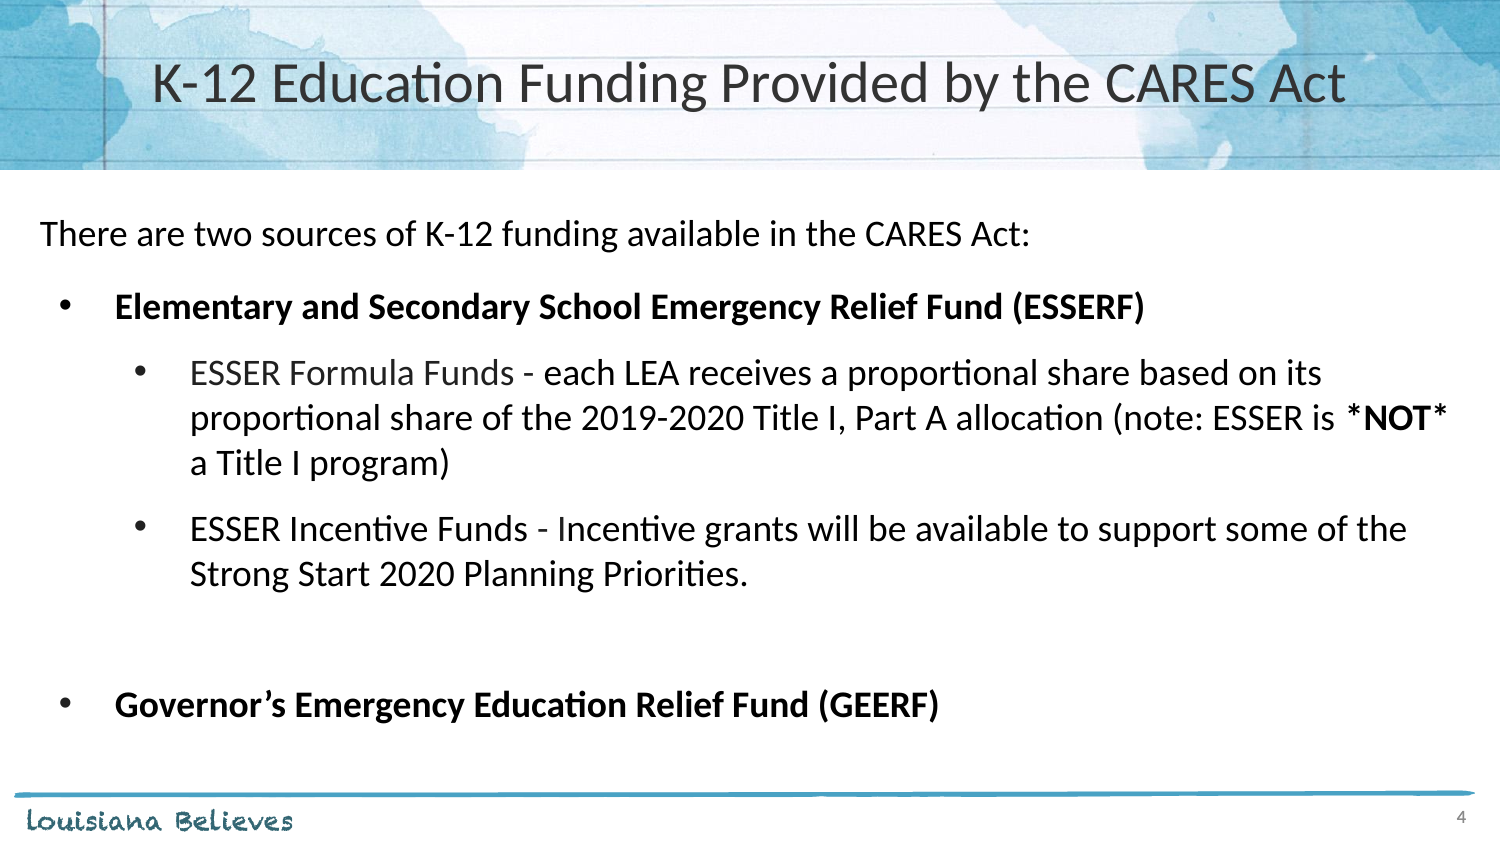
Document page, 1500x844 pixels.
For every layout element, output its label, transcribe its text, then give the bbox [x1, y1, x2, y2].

list There are two sources of K-12 funding available in the CARES Act: Elementary and Secondary School Emergency Relief Fund (ESSERF) ESSER Formula Funds - each LEA receives a proportional share based on its proportional share of the 2019-2020 Title I, Part A allocation (note: ESSER is *NOT* a Title I program) ESSER Incentive Funds - Incentive grants will be available to support some of the Strong Start 2020 Planning Priorities. Governor’s Emergency Education Relief Fund (GEERF) [24, 187, 1475, 769]
title K-12 Education Funding Provided by the CARES Act [0, 0, 1500, 170]
picture [0, 786, 1488, 844]
slide_number 4 [1115, 787, 1482, 844]
